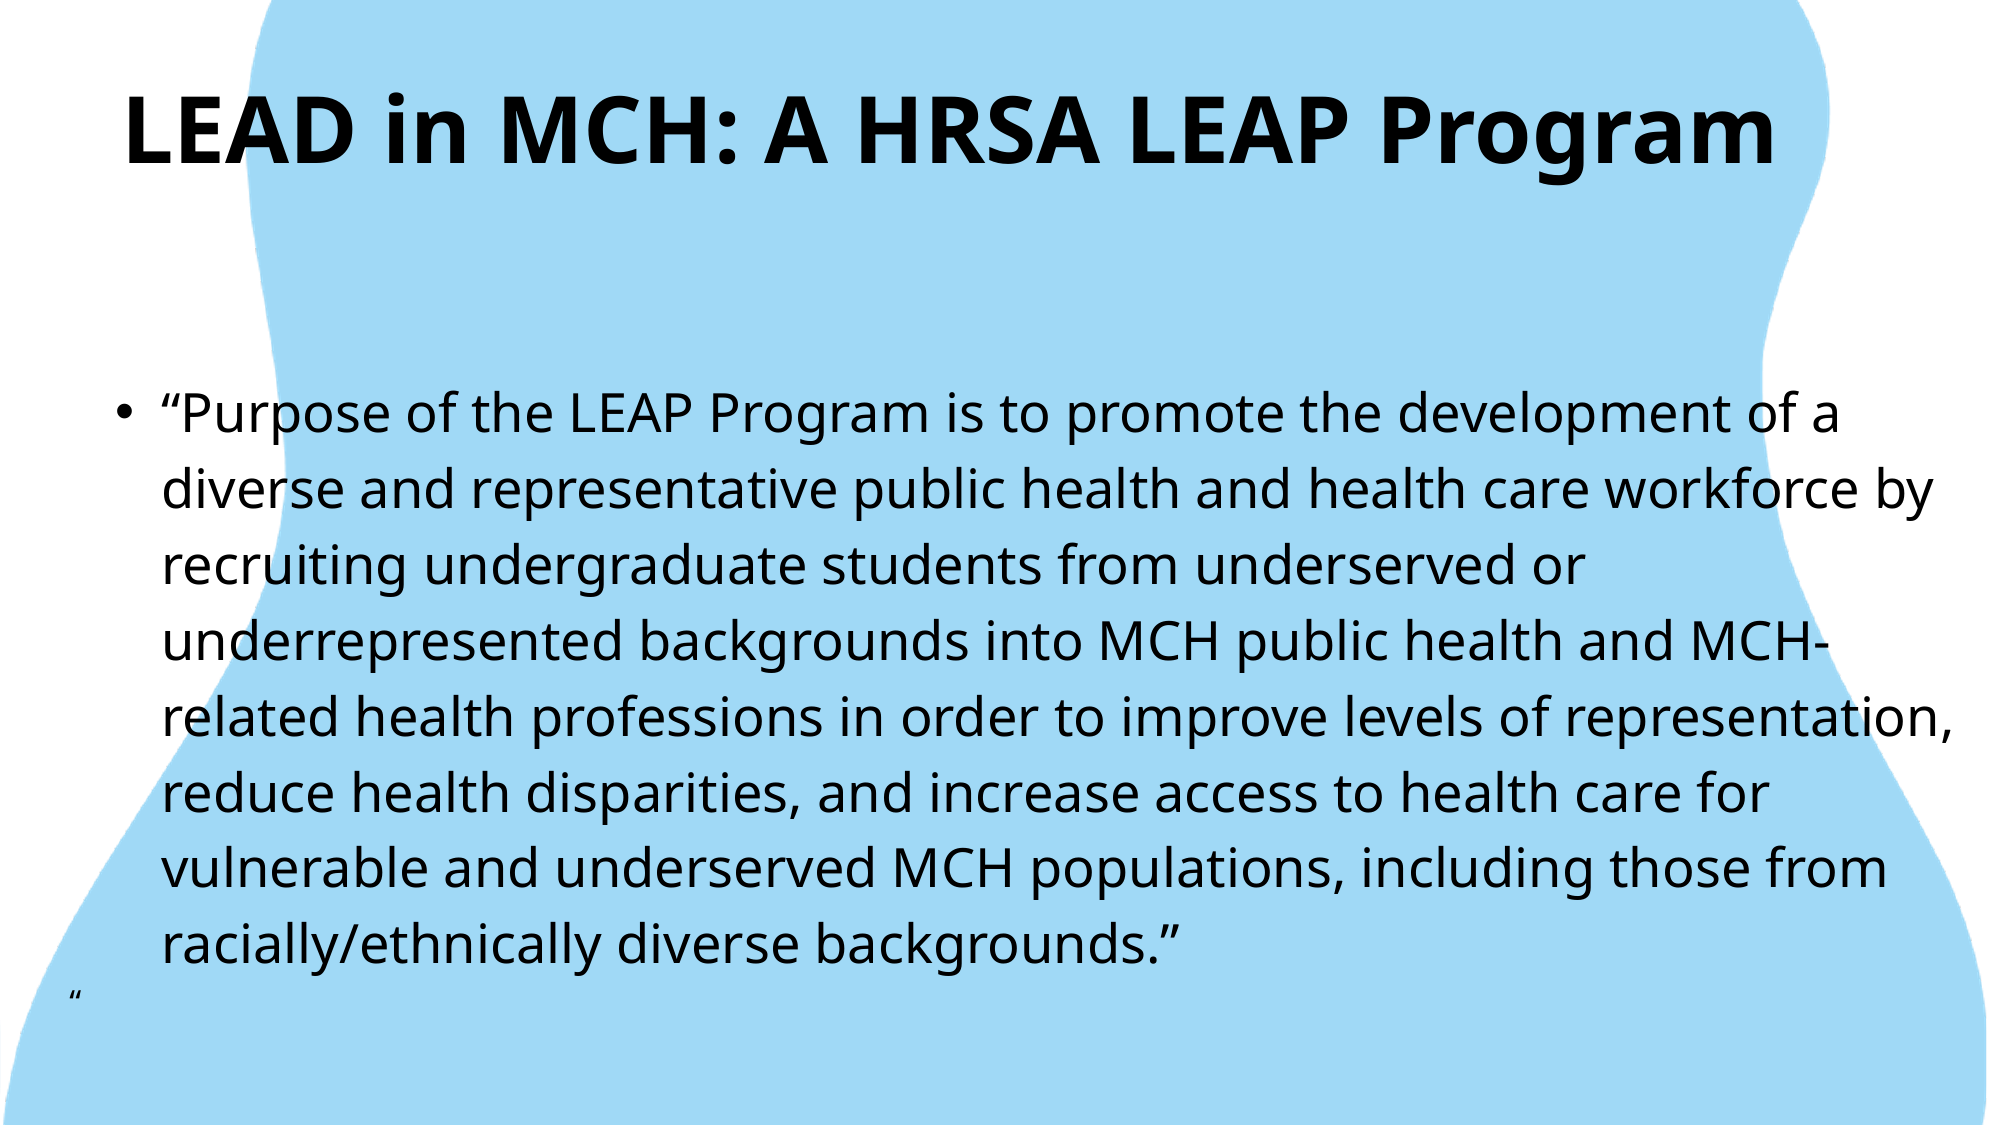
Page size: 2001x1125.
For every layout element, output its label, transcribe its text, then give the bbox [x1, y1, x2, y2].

text_box “Purpose of the LEAP Program is to promote the development of a diverse and representative public health and health care workforce by recruiting undergraduate students from underserved or underrepresented backgrounds into MCH public health and MCH-related health professions in order to improve levels of representation, reduce health disparities, and increase access to health care for vulnerable and underserved MCH populations, including those from racially/ethnically diverse backgrounds.” “ [69, 292, 1987, 1022]
text_box LEAD in MCH: A HRSA LEAP Program [121, 76, 1806, 183]
text_box [0, 0, 1987, 1125]
